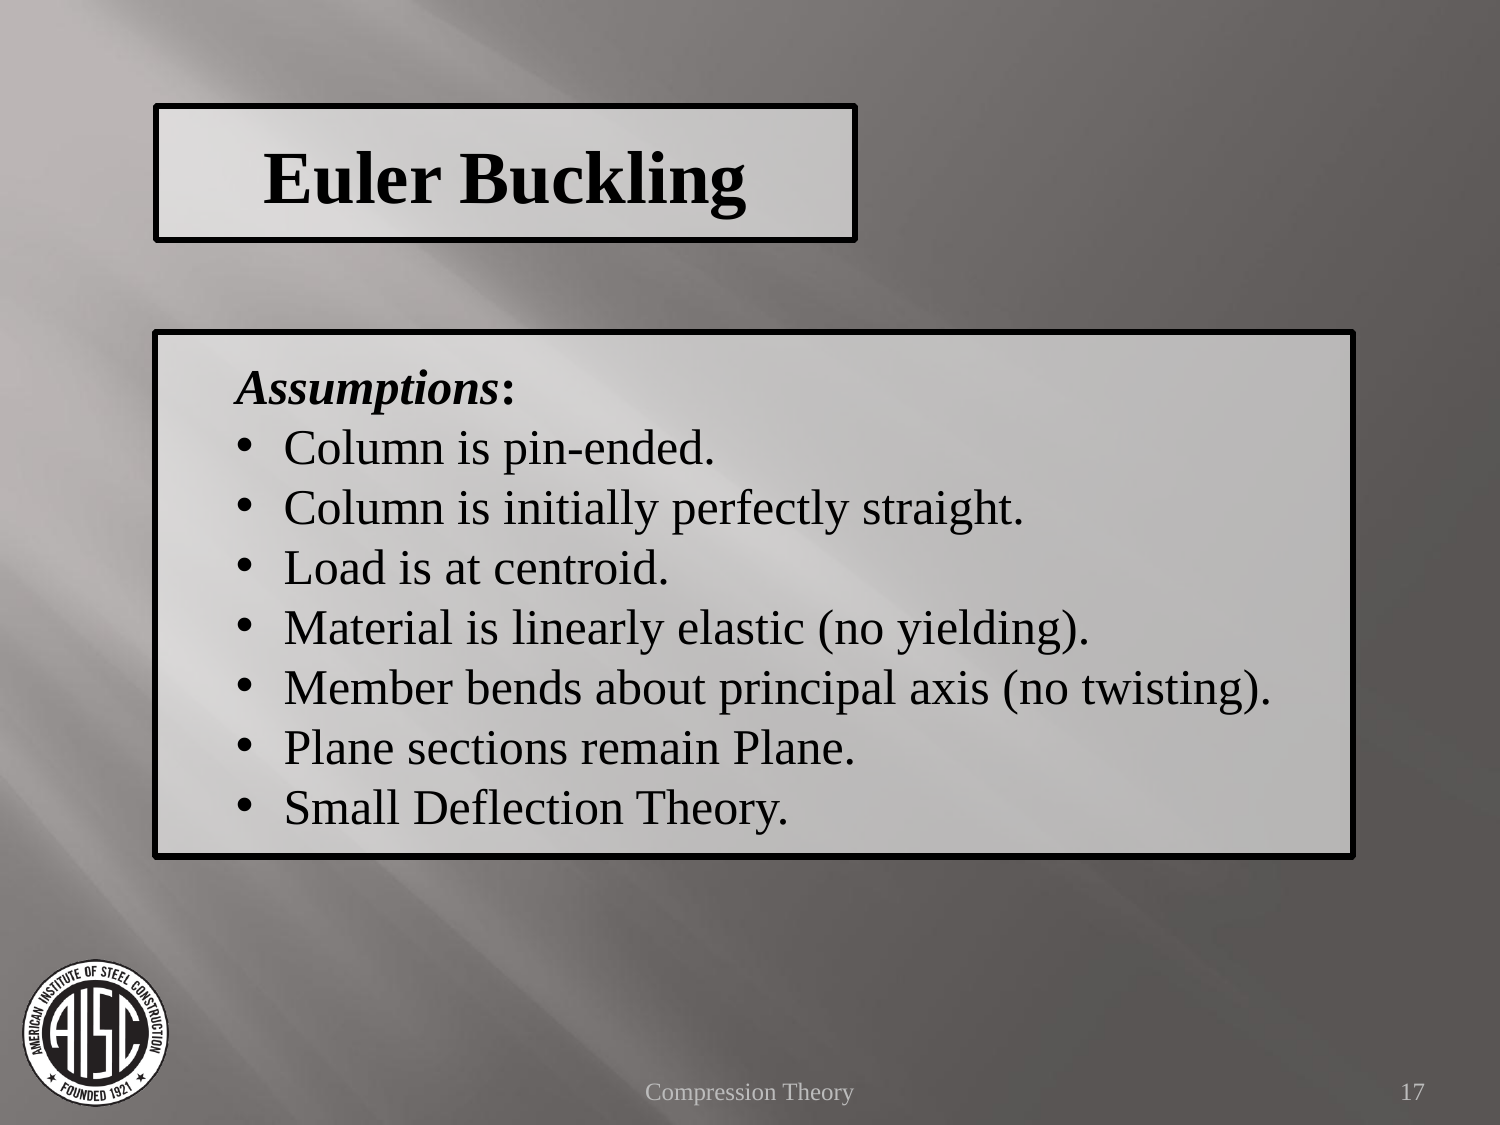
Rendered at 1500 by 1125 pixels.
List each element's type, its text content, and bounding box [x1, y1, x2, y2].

slide_number 17 [1299, 1052, 1425, 1113]
picture [0, 0, 1500, 1125]
text_box Assumptions: Column is pin-ended. Column is initially perfectly straight. Load is at centroid. Material is linearly elastic (no yielding). Member bends about principal axis (no twisting). Plane sections remain Plane. Small Deflection Theory. [155, 331, 1354, 857]
footer Compression Theory [512, 1052, 988, 1113]
text_box Euler Buckling [156, 106, 855, 241]
